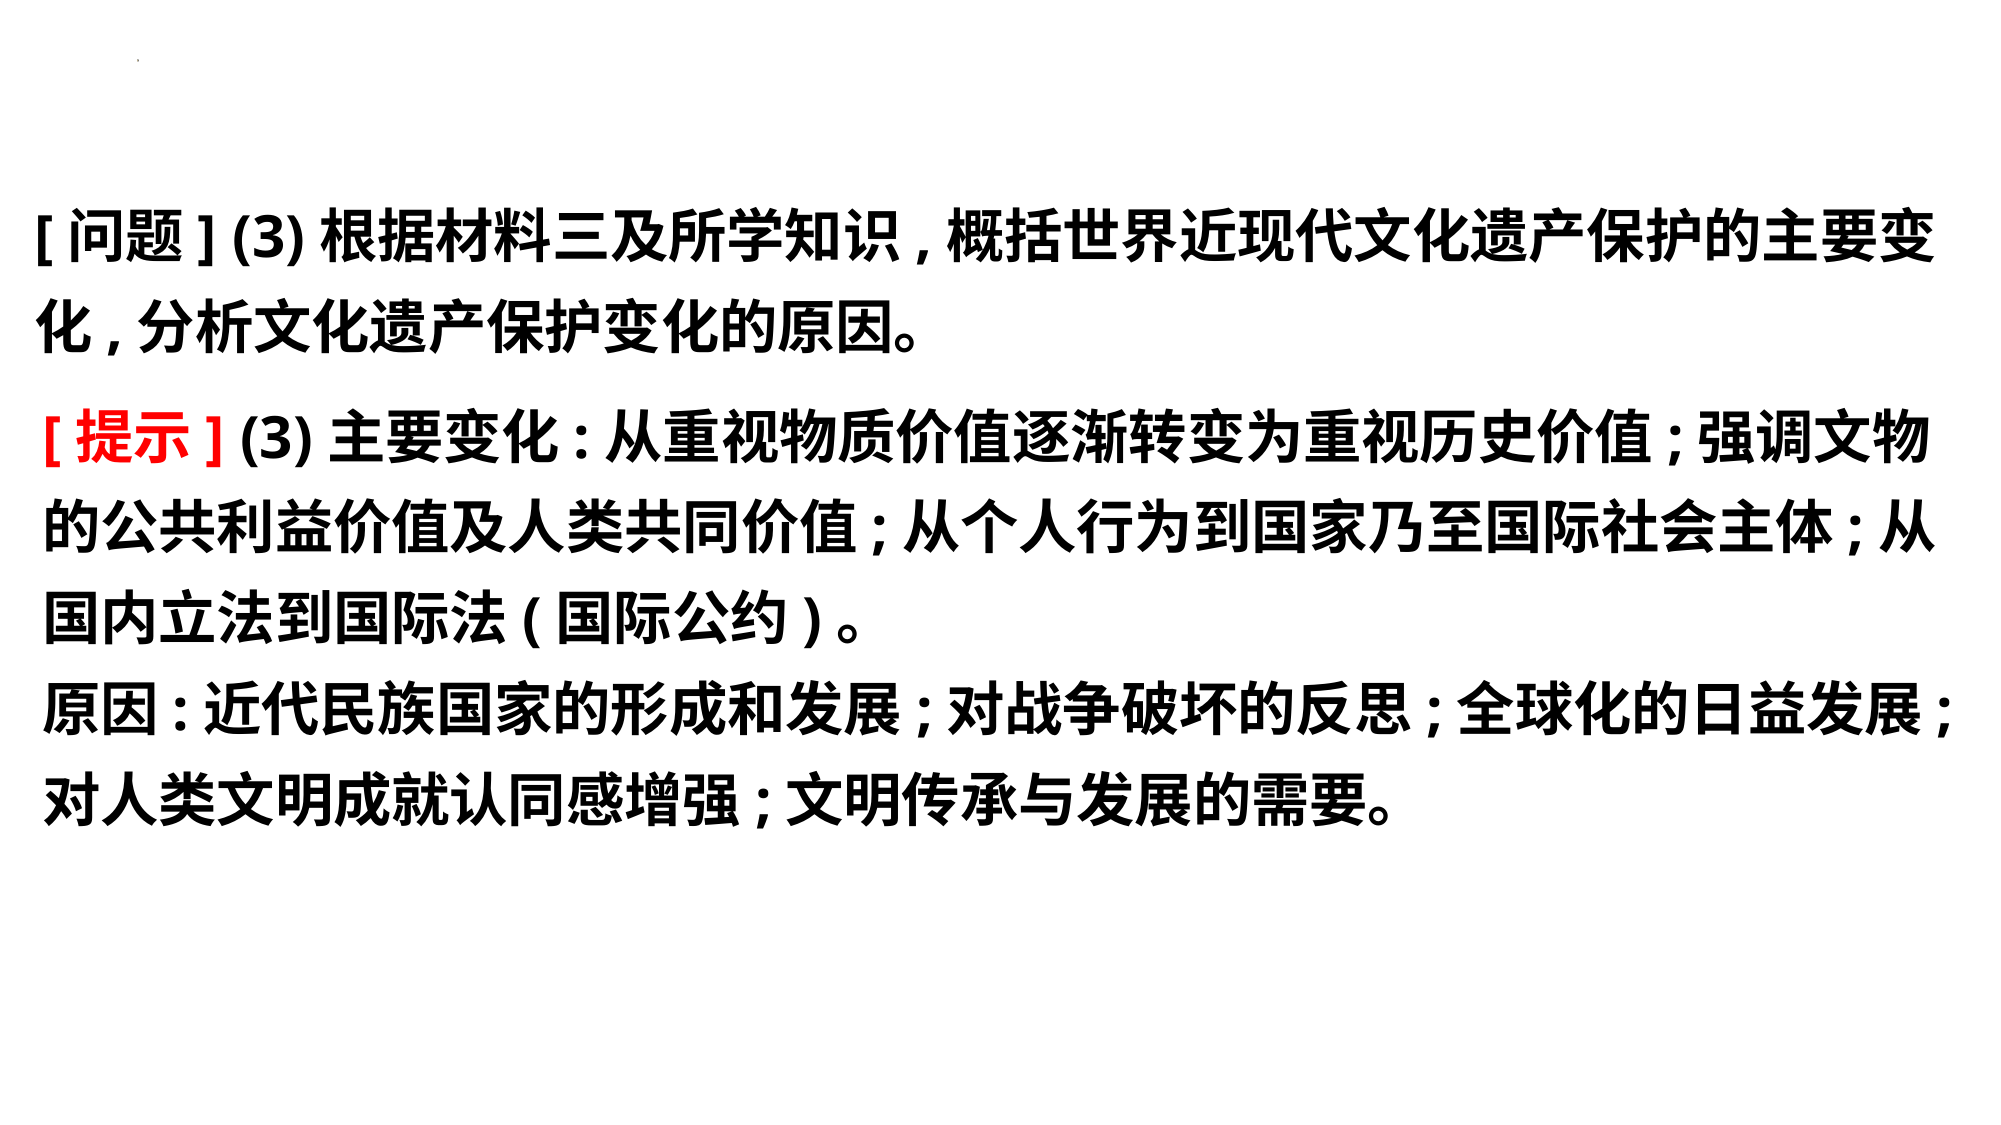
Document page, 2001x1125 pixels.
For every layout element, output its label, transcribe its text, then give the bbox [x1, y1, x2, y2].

text_box [问题] (3)根据材料三及所学知识,概括世界近现代文化遗产保护的主要变化,分析文化遗产保护变化的原因。 [19, 170, 1993, 368]
text_box [提示] (3)主要变化:从重视物质价值逐渐转变为重视历史价值;强调文物的公共利益价值及人类共同价值;从个人行为到国家乃至国际社会主体;从国内立法到国际法(国际公约)。 原因:近代民族国家的形成和发展;对战争破坏的反思;全球化的日益发展;对人类文明成就认同感增强;文明传承与发展的需要。 [27, 371, 1981, 841]
